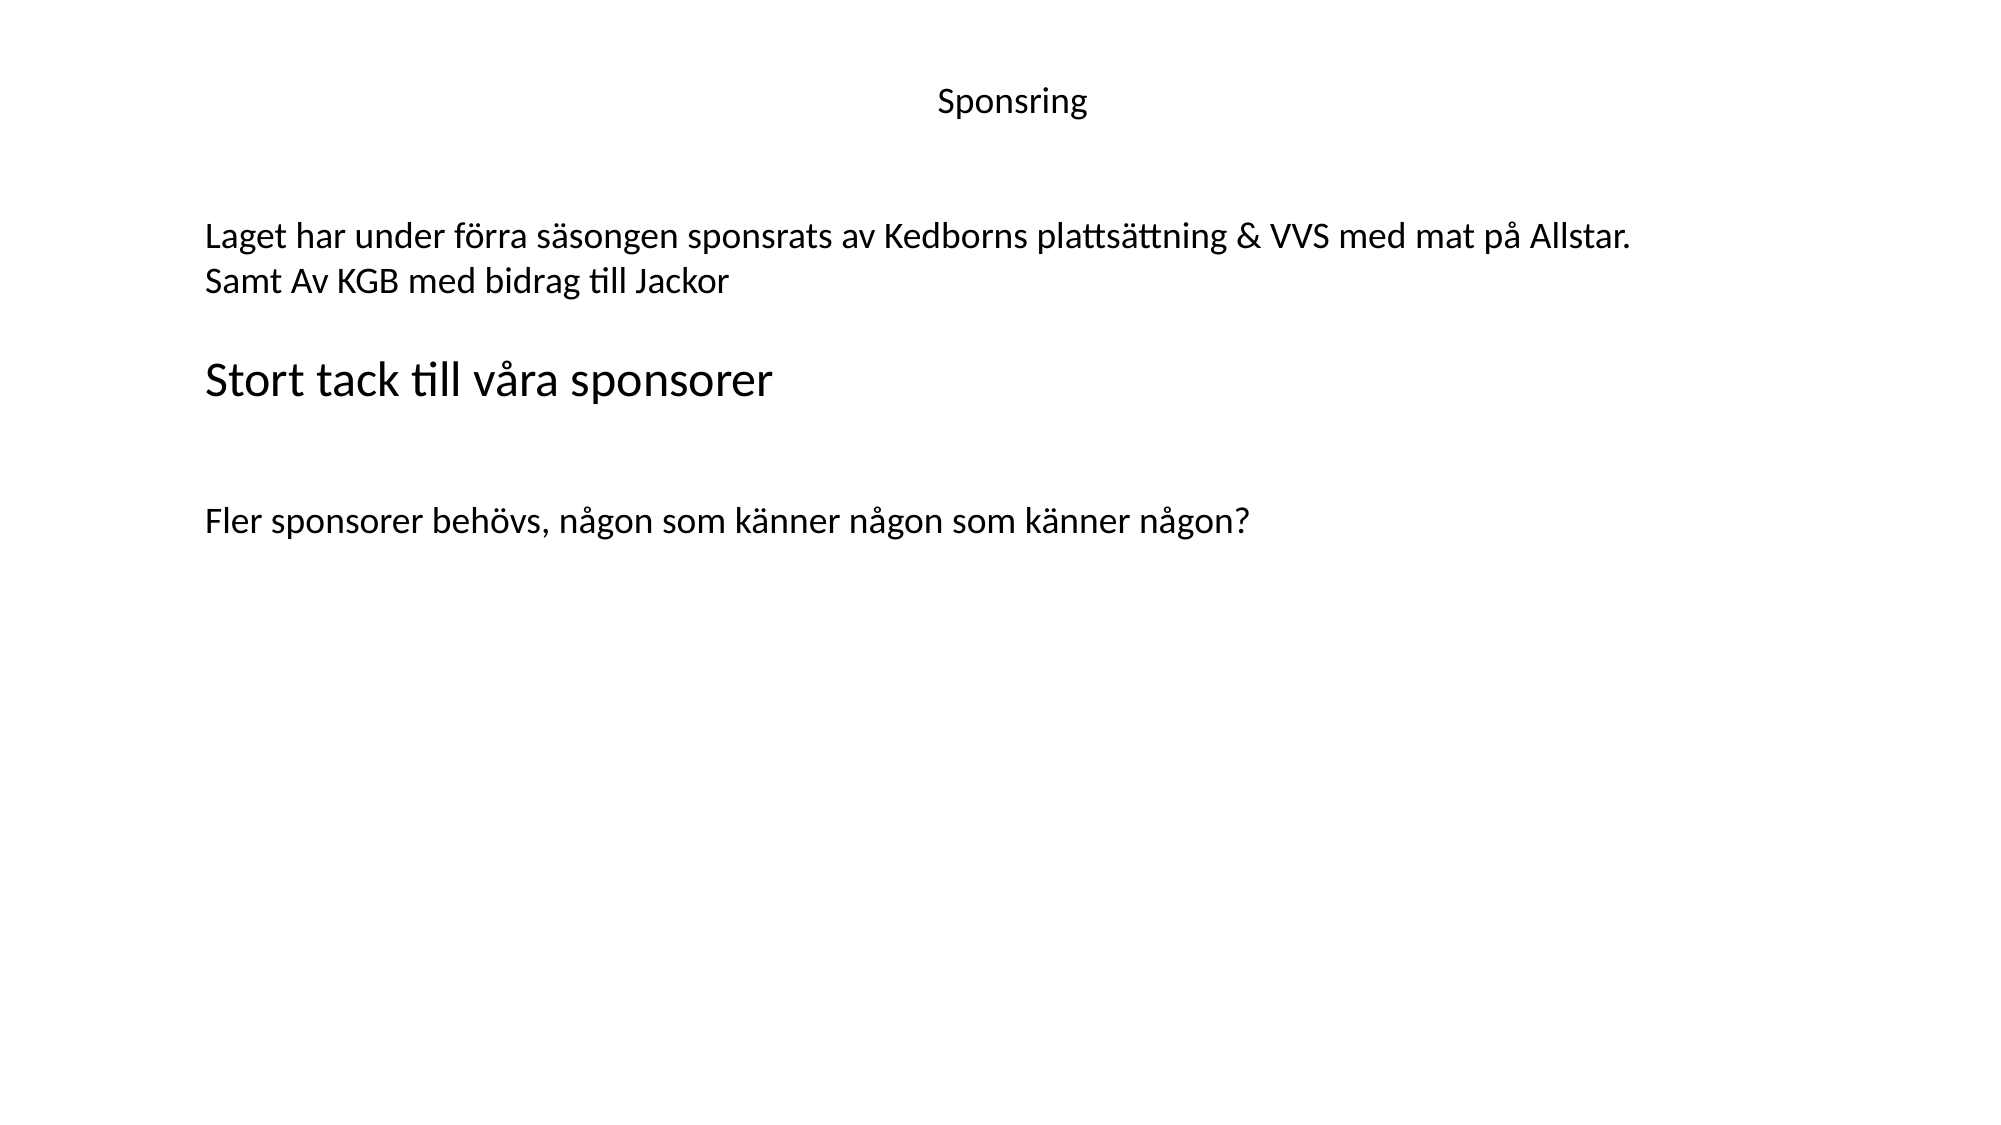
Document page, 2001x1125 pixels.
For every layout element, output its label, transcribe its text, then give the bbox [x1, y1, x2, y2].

text_box Sponsring Laget har under förra säsongen sponsrats av Kedborns plattsättning & VVS med mat på Allstar. Samt Av KGB med bidrag till Jackor Stort tack till våra sponsorer Fler sponsorer behövs, någon som känner någon som känner någon? [190, 68, 1836, 549]
